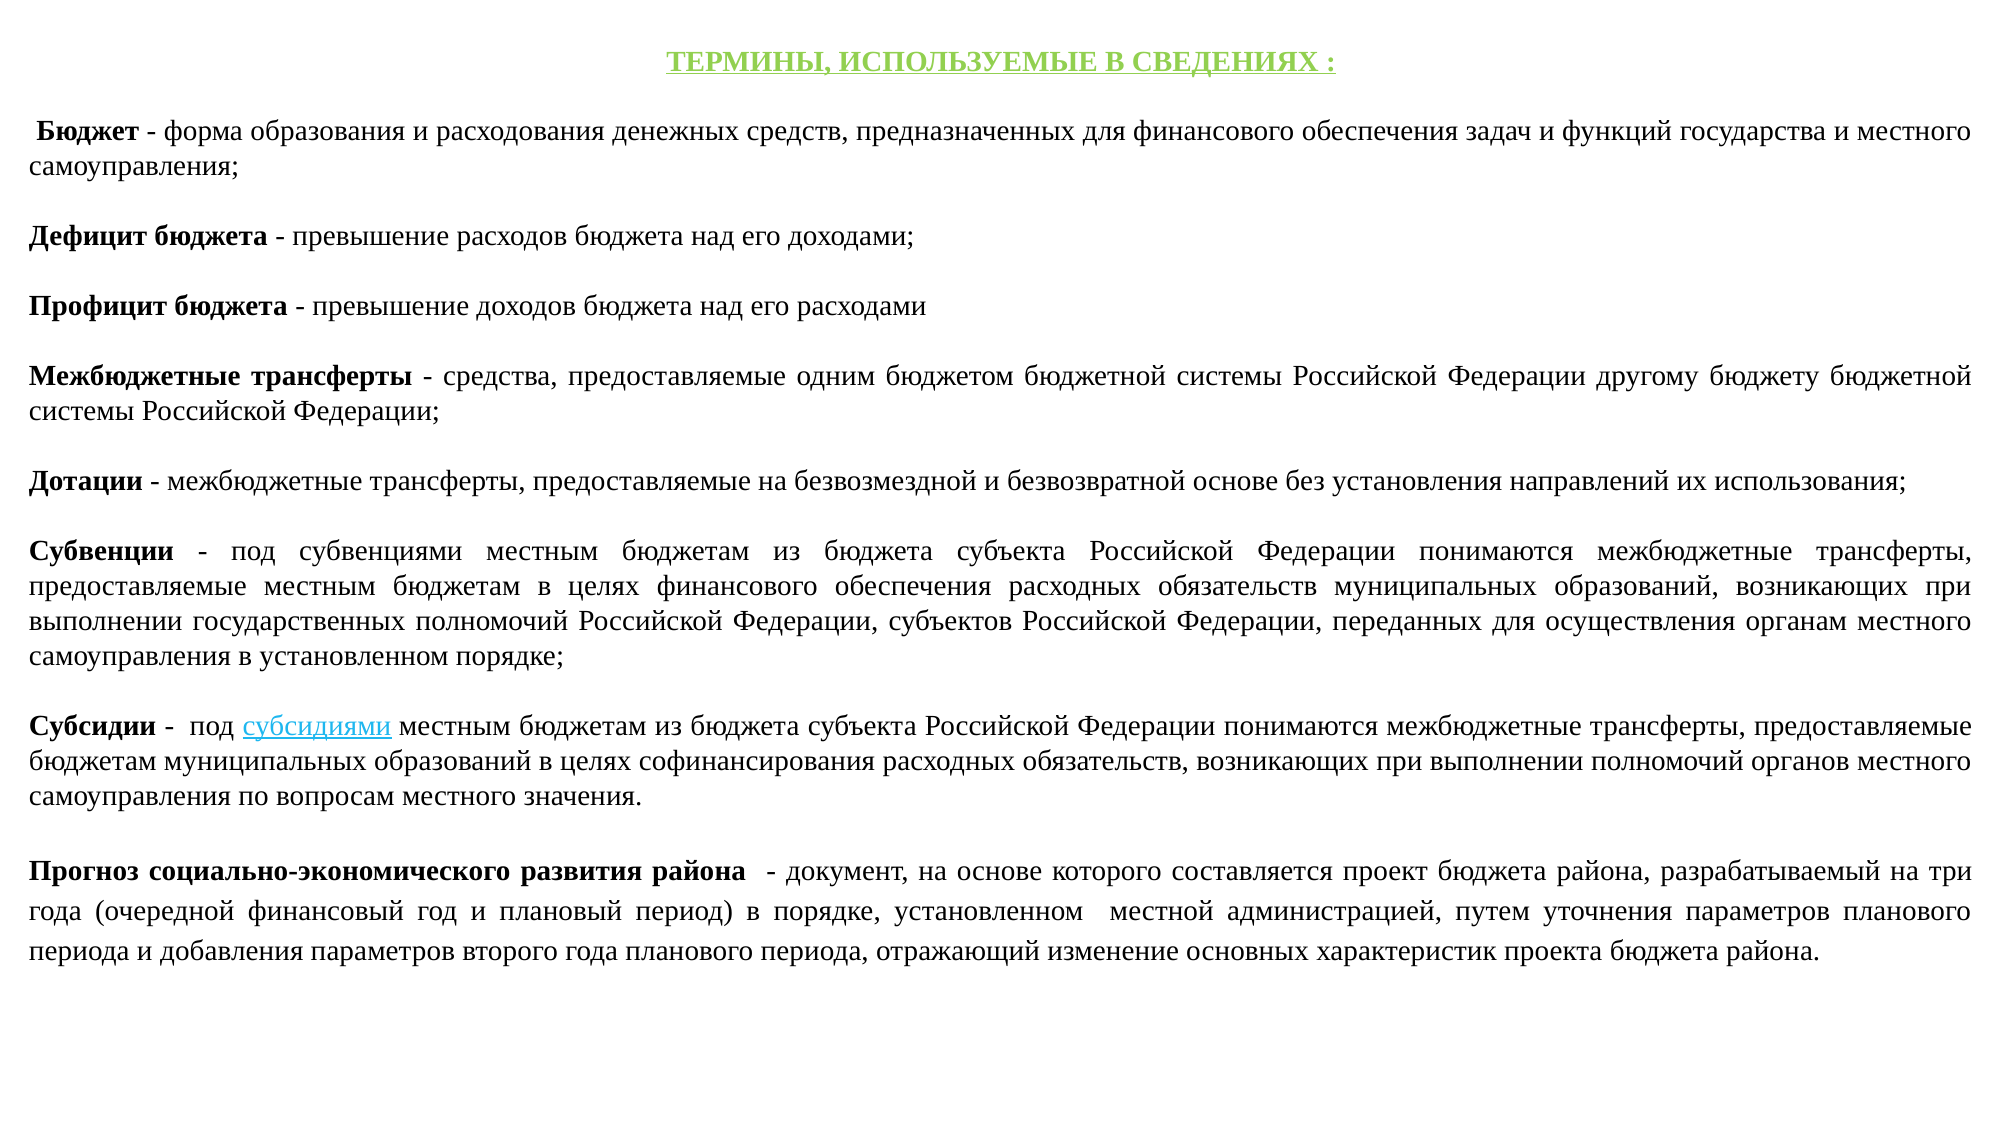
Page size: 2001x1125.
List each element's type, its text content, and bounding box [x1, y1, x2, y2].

text_box ТЕРМИНЫ, ИСПОЛЬЗУЕМЫЕ В СВЕДЕНИЯХ : Бюджет - форма образования и расходования денежных средств, предназначенных для финансового обеспечения задач и функций государства и местного самоуправления; Дефицит бюджета - превышение расходов бюджета над его доходами; Профицит бюджета - превышение доходов бюджета над его расходами Межбюджетные трансферты - средства, предоставляемые одним бюджетом бюджетной системы Российской Федерации другому бюджету бюджетной системы Российской Федерации; Дотации - межбюджетные трансферты, предоставляемые на безвозмездной и безвозвратной основе без установления направлений их использования; Субвенции - под субвенциями местным бюджетам из бюджета субъекта Российской Федерации понимаются межбюджетные трансферты, предоставляемые местным бюджетам в целях финансового обеспечения расходных обязательств муниципальных образований, возникающих при выполнении государственных полномочий Российской Федерации, субъектов Российской Федерации, переданных для осуществления органам местного самоуправления в установленном порядке; Субсидии - под субсидиями местным бюджетам из бюджета субъекта Российской Федерации понимаются межбюджетные трансферты, предоставляемые бюджетам муниципальных образований в целях софинансирования расходных обязательств, возникающих при выполнении полномочий органов местного самоуправления по вопросам местного значения. Прогноз социально-экономического развития района - документ, на основе которого составляется проект бюджета района, разрабатываемый на три года (очередной финансовый год и плановый период) в порядке, установленном местной администрацией, путем уточнения параметров планового периода и добавления параметров второго года планового периода, отражающий изменение основных характеристик проекта бюджета района. [14, 34, 1989, 1055]
